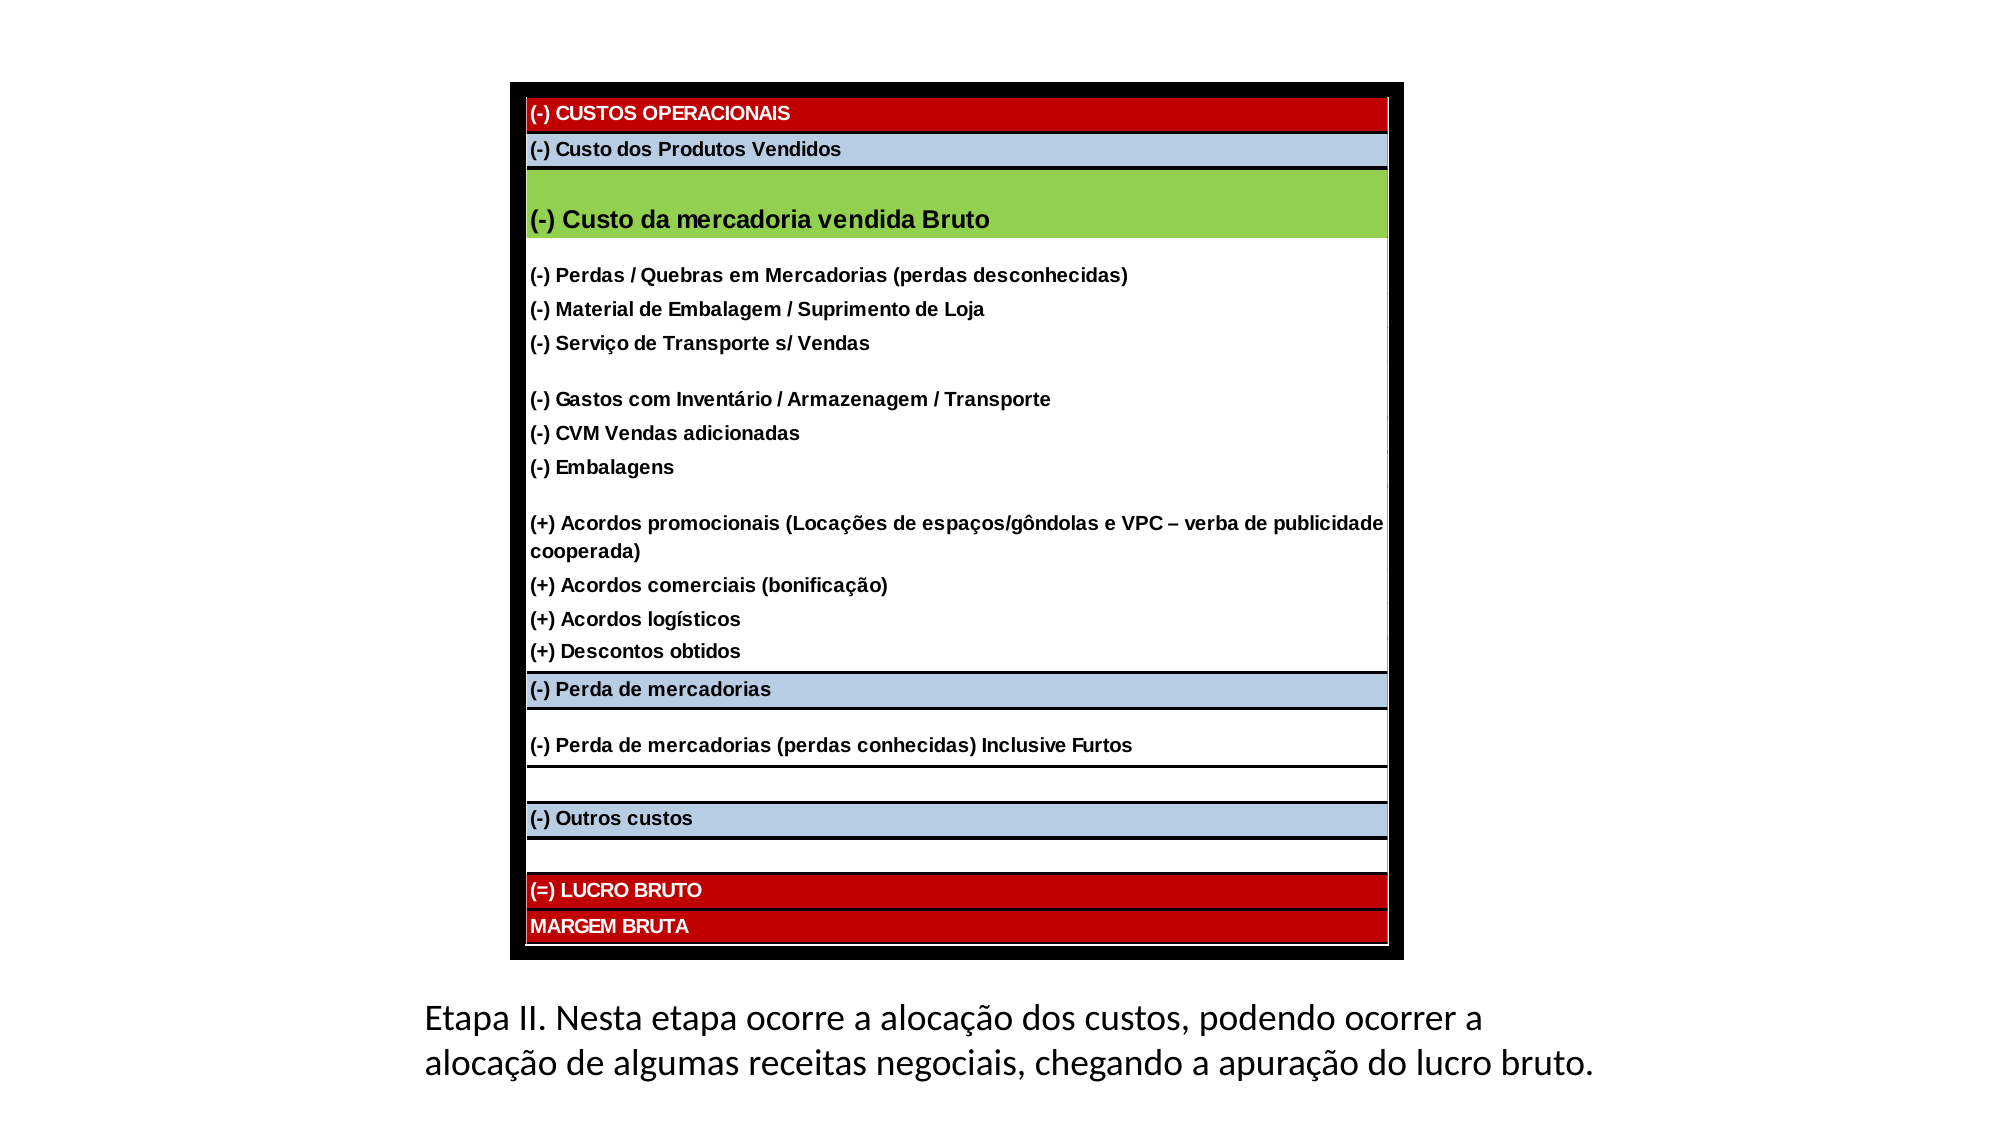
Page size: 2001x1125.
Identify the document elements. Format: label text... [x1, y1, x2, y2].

text_box Etapa II. Nesta etapa ocorre a alocação dos custos, podendo ocorrer a alocação de algumas receitas negociais, chegando a apuração do lucro bruto. [409, 985, 1627, 1091]
picture [524, 96, 1390, 946]
